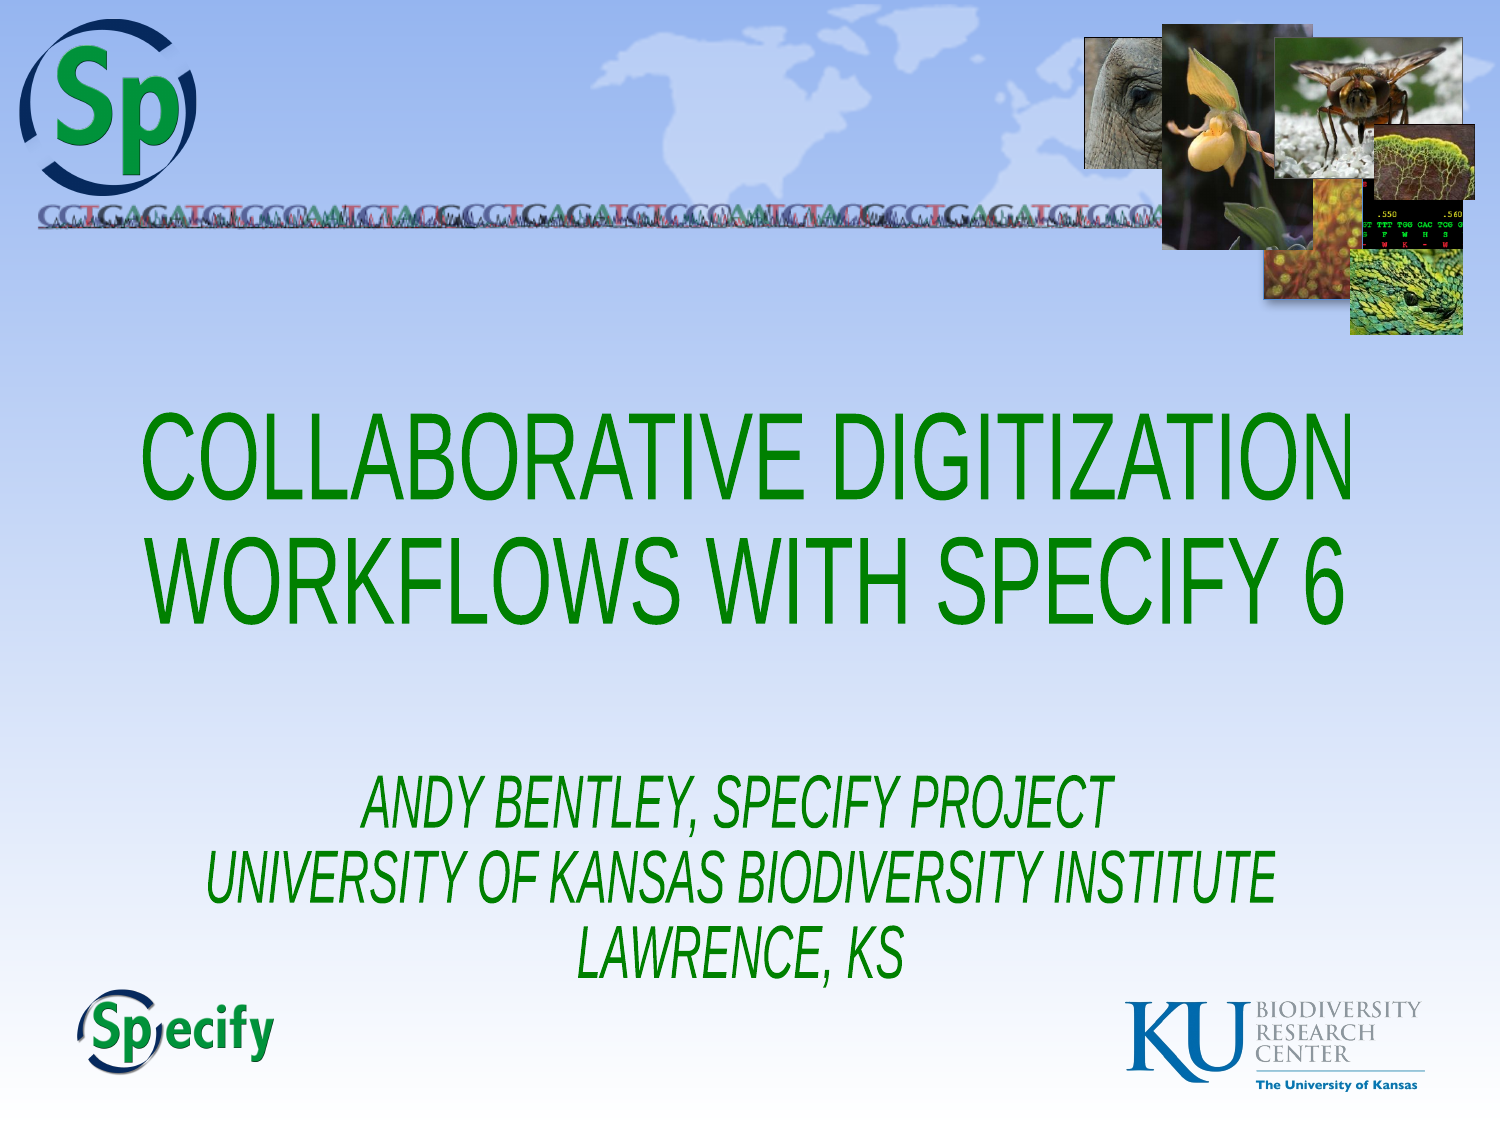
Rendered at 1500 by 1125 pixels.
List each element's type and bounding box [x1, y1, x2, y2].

picture [18, 18, 197, 197]
picture [37, 0, 1500, 335]
picture [74, 988, 276, 1078]
picture [1124, 986, 1426, 1092]
